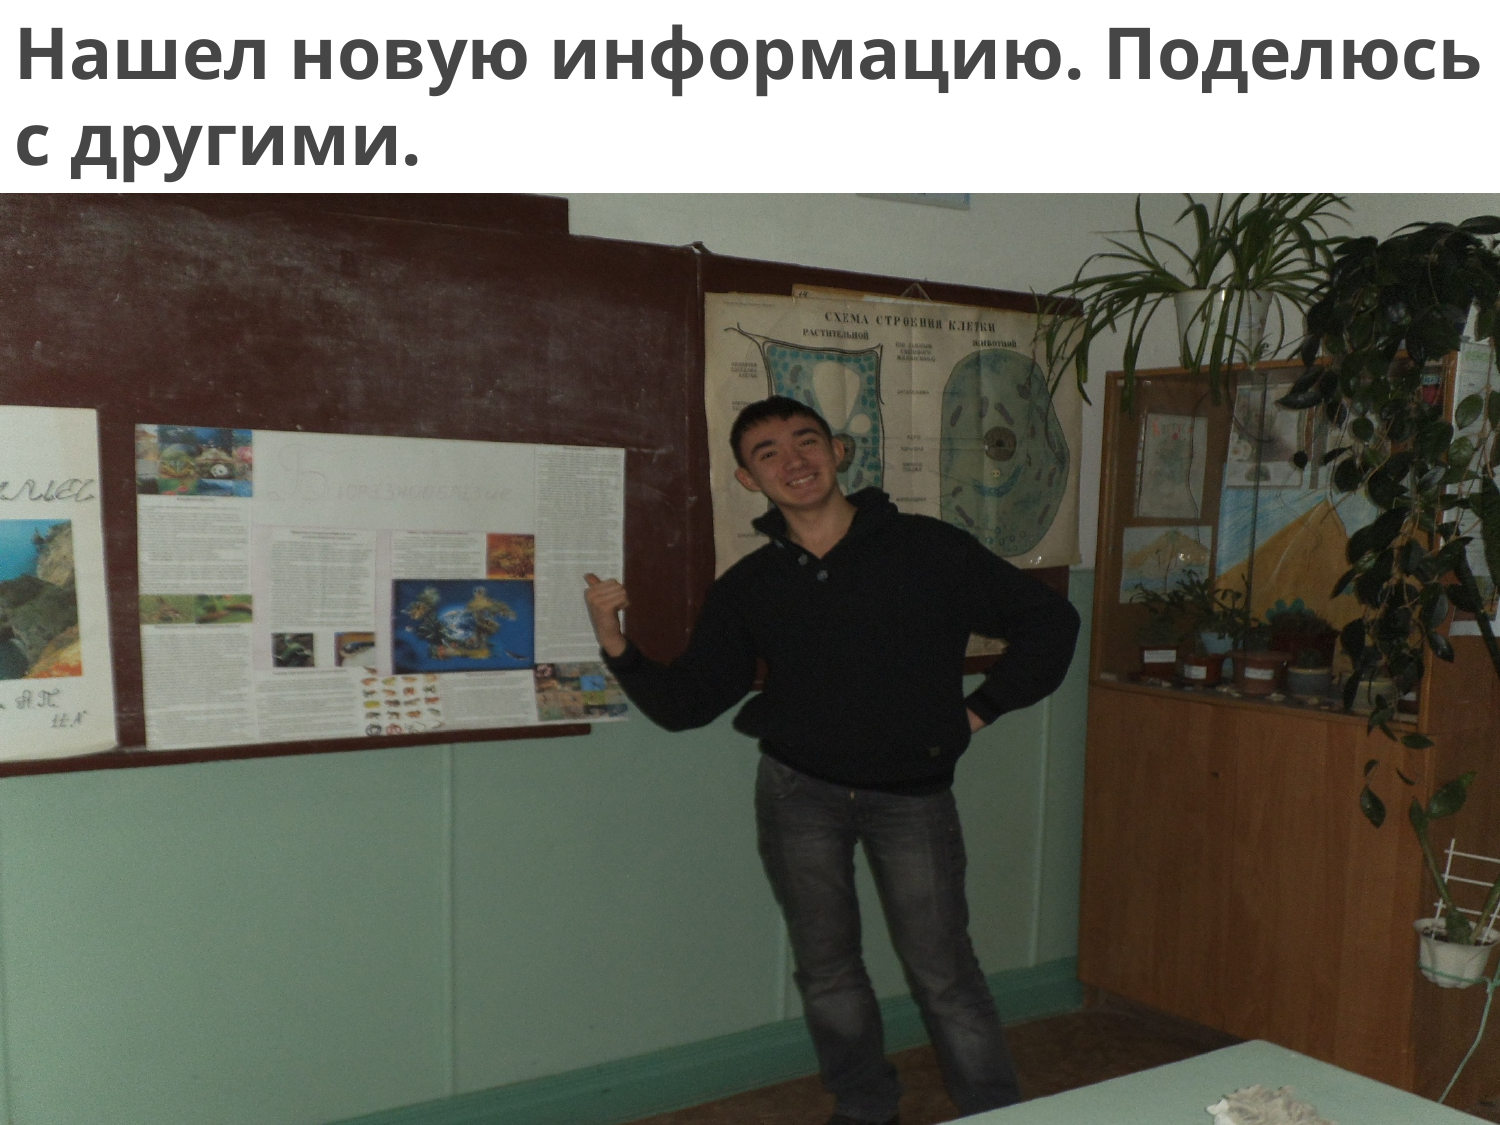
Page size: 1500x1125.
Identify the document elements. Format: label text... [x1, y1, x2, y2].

title Нашел новую информацию. Поделюсь с другими. [0, 0, 1500, 188]
picture [0, 193, 1500, 1125]
